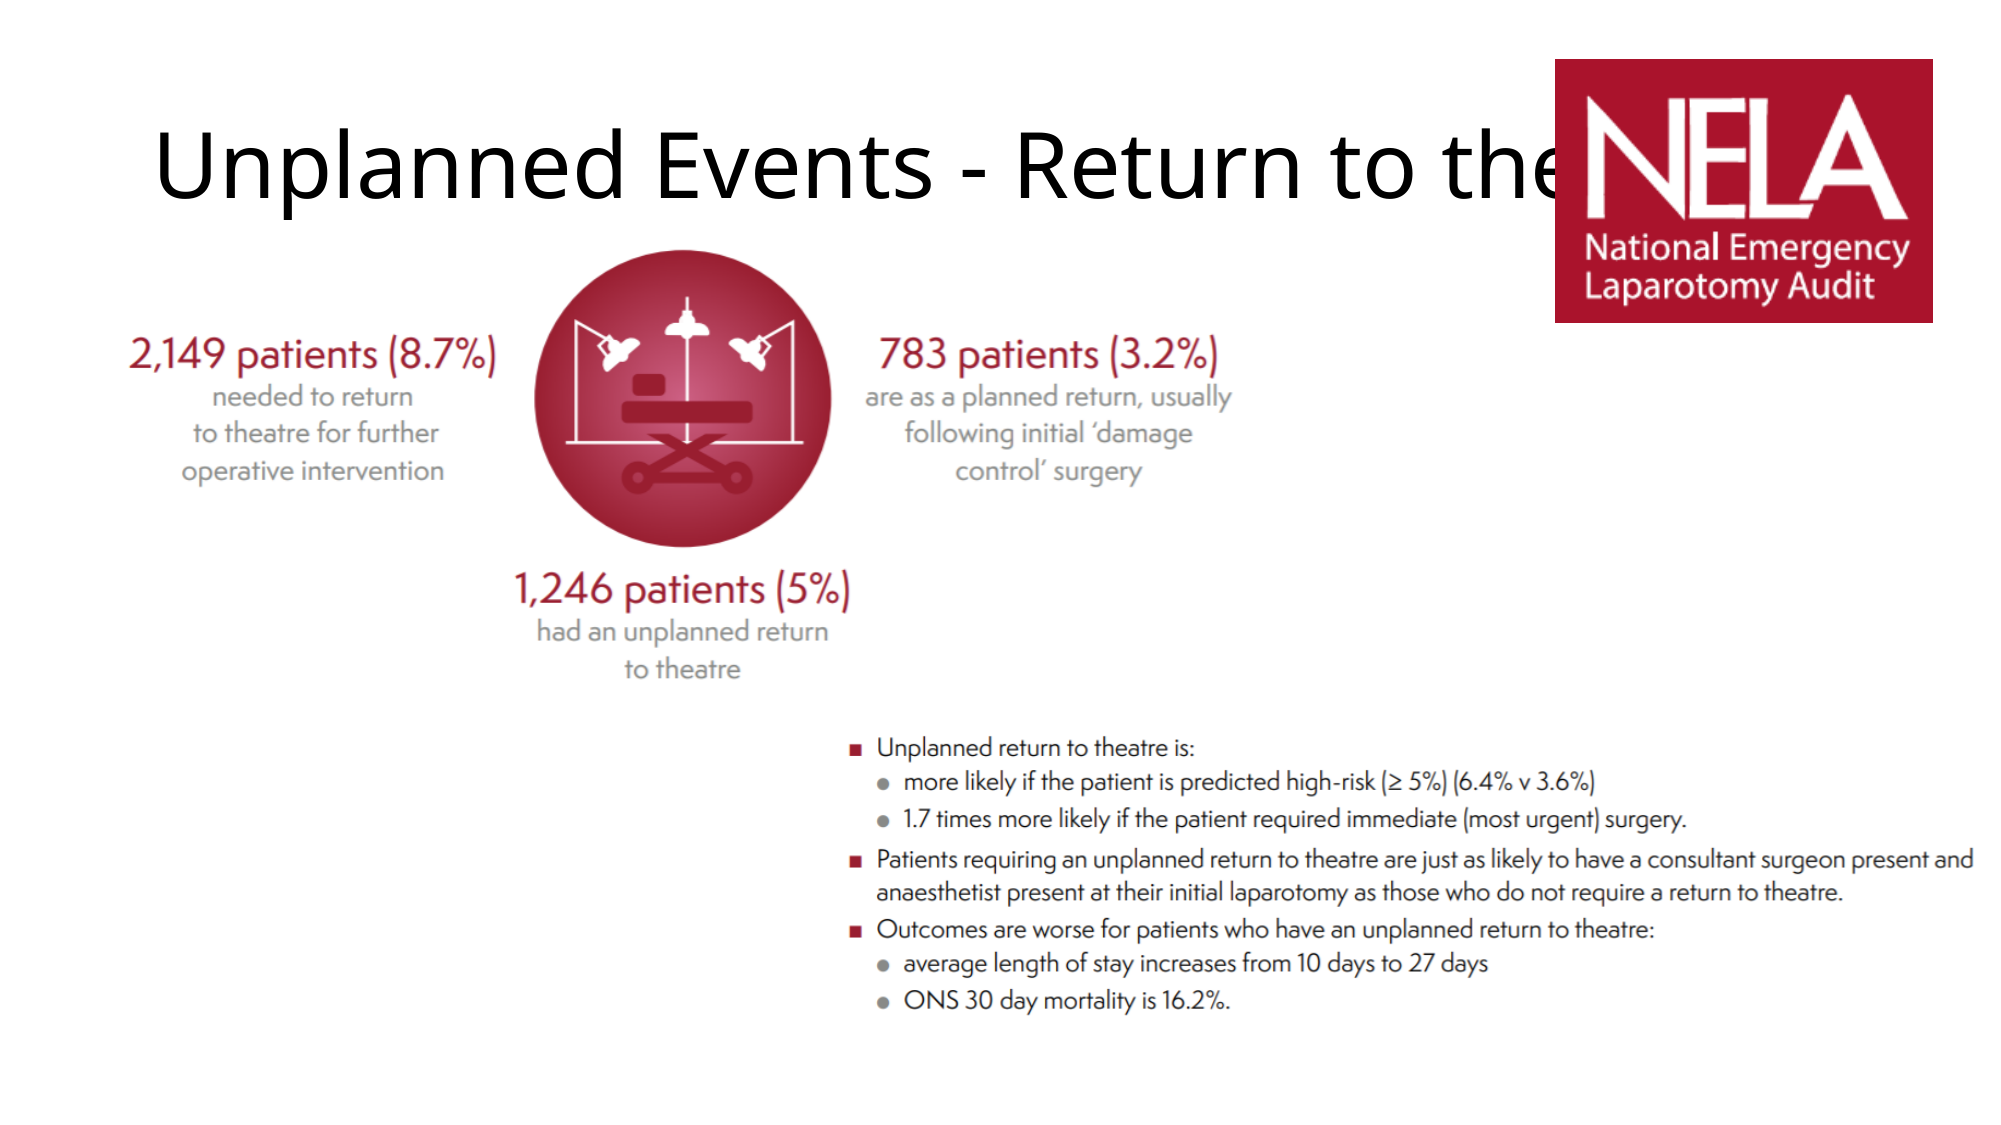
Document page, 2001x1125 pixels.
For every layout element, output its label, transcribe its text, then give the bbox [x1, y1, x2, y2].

title Unplanned Events - Return to theatre [137, 59, 1555, 278]
picture [804, 721, 2000, 1024]
picture [119, 239, 1251, 693]
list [1555, 59, 1933, 323]
